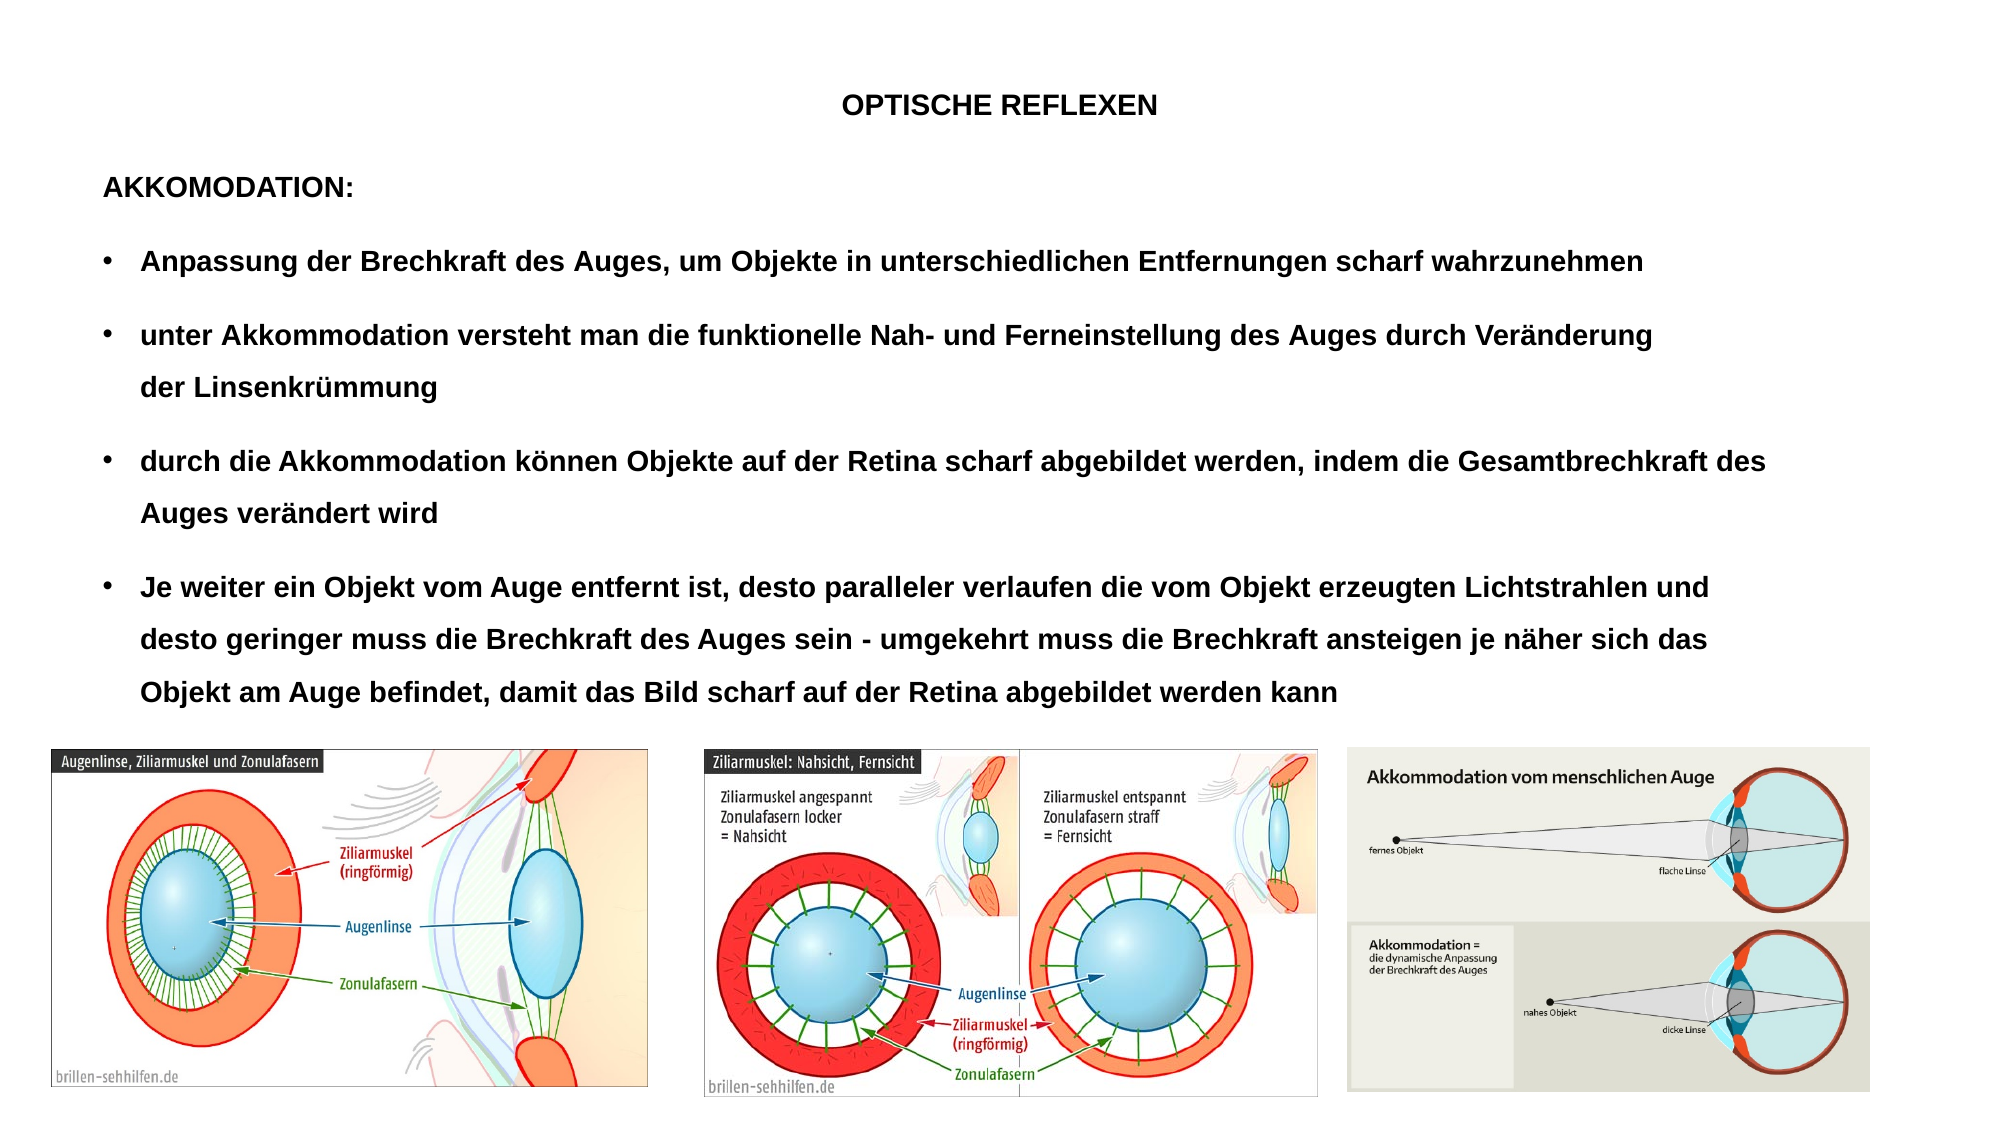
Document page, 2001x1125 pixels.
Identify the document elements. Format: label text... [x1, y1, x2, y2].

picture [1347, 747, 1871, 1092]
title OPTISCHE REFLEXEN [137, 59, 1863, 165]
picture [704, 749, 1318, 1097]
list AKKOMODATION: Anpassung der Brechkraft des Auges, um Objekte in unterschiedlichen Entfernungen scharf wahrzunehmen unter Akkommodation versteht man die funktionelle Nah- und Ferneinstellung des Auges durch Veränderung der Linsenkrümmung durch die Akkommodation können Objekte auf der Retina scharf abgebildet werden, indem die Gesamtbrechkraft des Auges verändert wird Je weiter ein Objekt vom Auge entfernt ist, desto paralleler verlaufen die vom Objekt erzeugten Lichtstrahlen und desto geringer muss die Brechkraft des Auges sein - umgekehrt muss die Brechkraft ansteigen je näher sich das Objekt am Auge befindet, damit das Bild scharf auf der Retina abgebildet werden kann [87, 164, 1813, 879]
picture [50, 749, 648, 1087]
